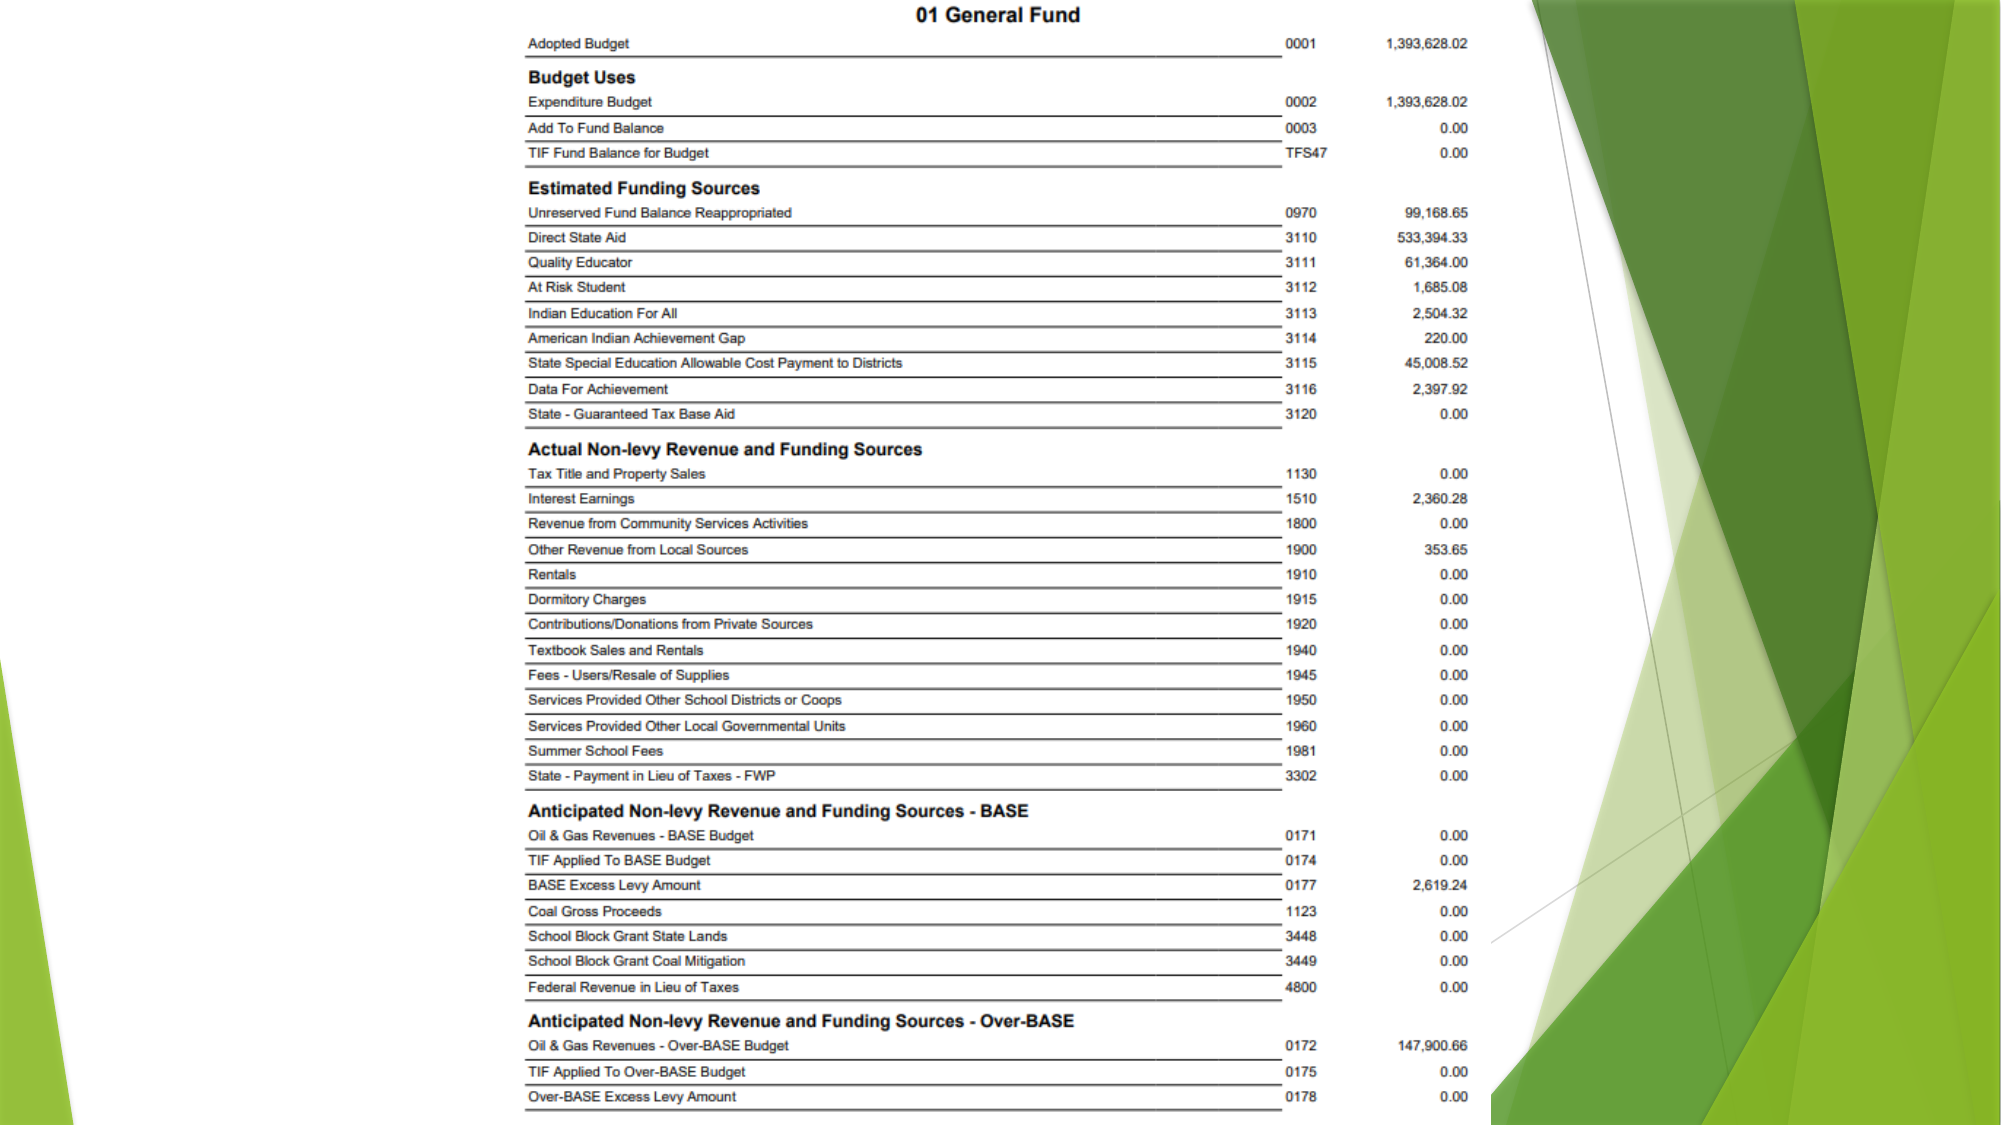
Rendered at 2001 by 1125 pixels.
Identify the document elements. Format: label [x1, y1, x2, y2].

picture [509, 0, 1491, 1125]
